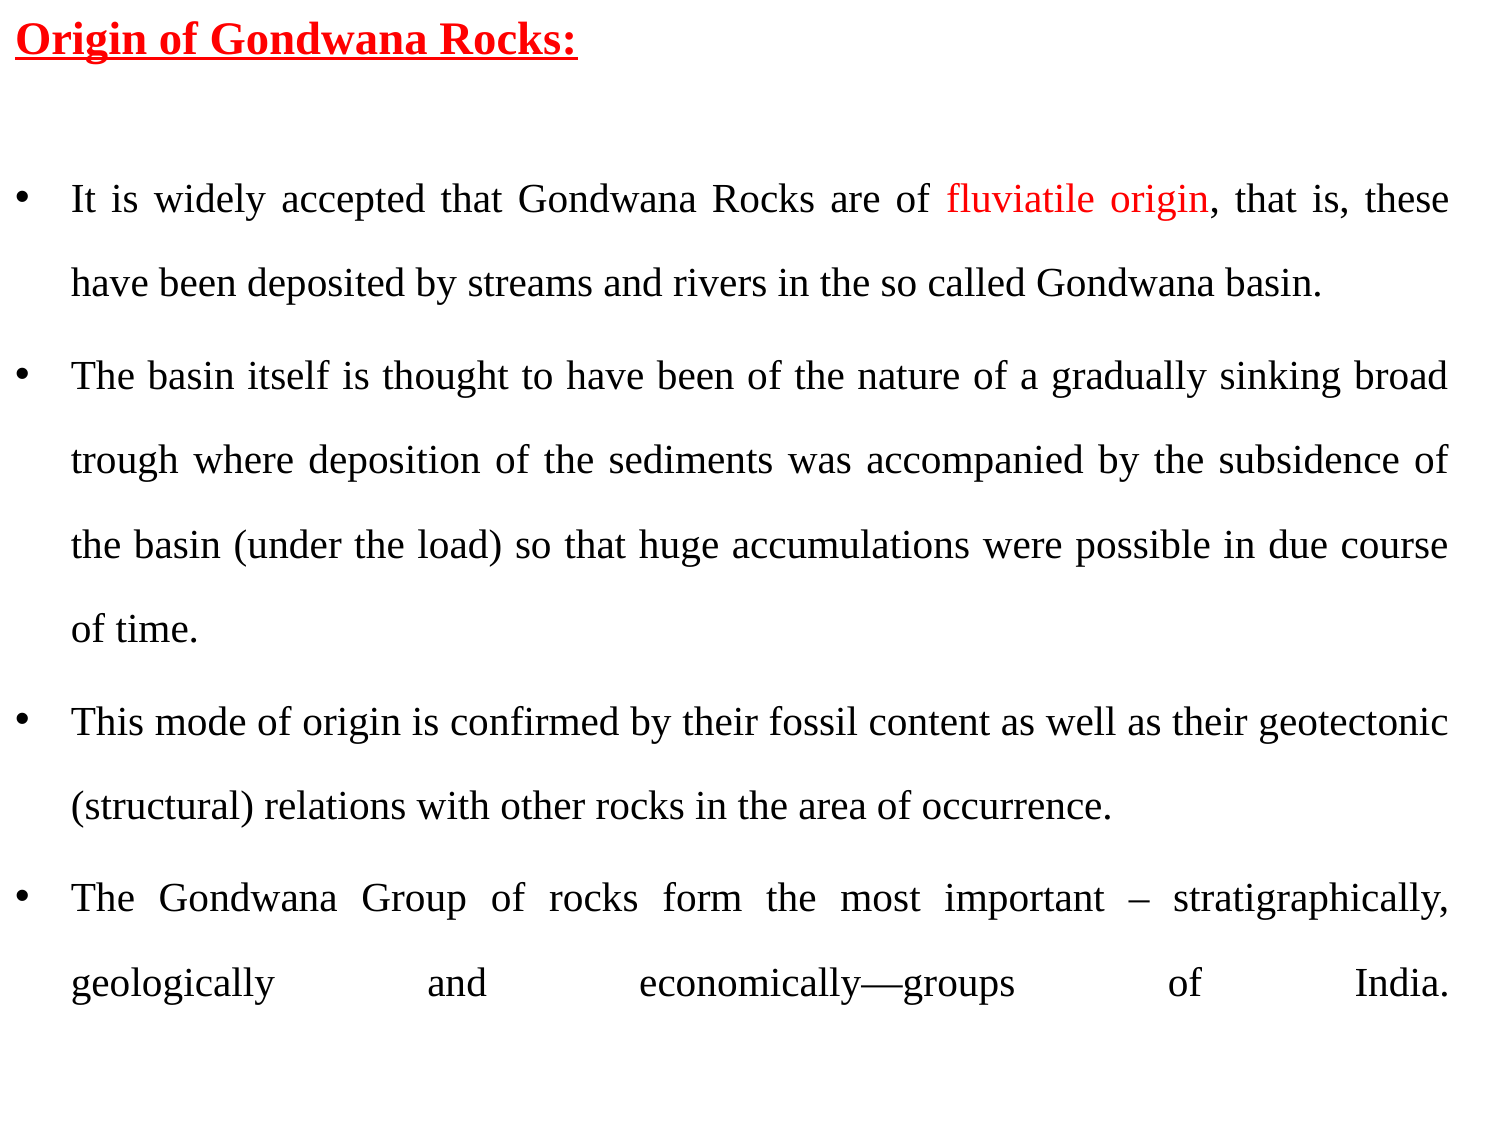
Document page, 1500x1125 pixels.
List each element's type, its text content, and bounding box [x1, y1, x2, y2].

list It is widely accepted that Gondwana Rocks are of fluviatile origin, that is, these have been deposited by streams and rivers in the so called Gondwana basin. The basin itself is thought to have been of the nature of a gradually sinking broad trough where deposition of the sediments was accompanied by the subsidence of the basin (under the load) so that huge accumulations were possible in due course of time. This mode of origin is confirmed by their fossil content as well as their geotectonic (structural) relations with other rocks in the area of occurrence. The Gondwana Group of rocks form the most important – stratigraphically, geologically and economically—groups of India. [0, 128, 1465, 1125]
title Origin of Gondwana Rocks: [0, 0, 1500, 129]
